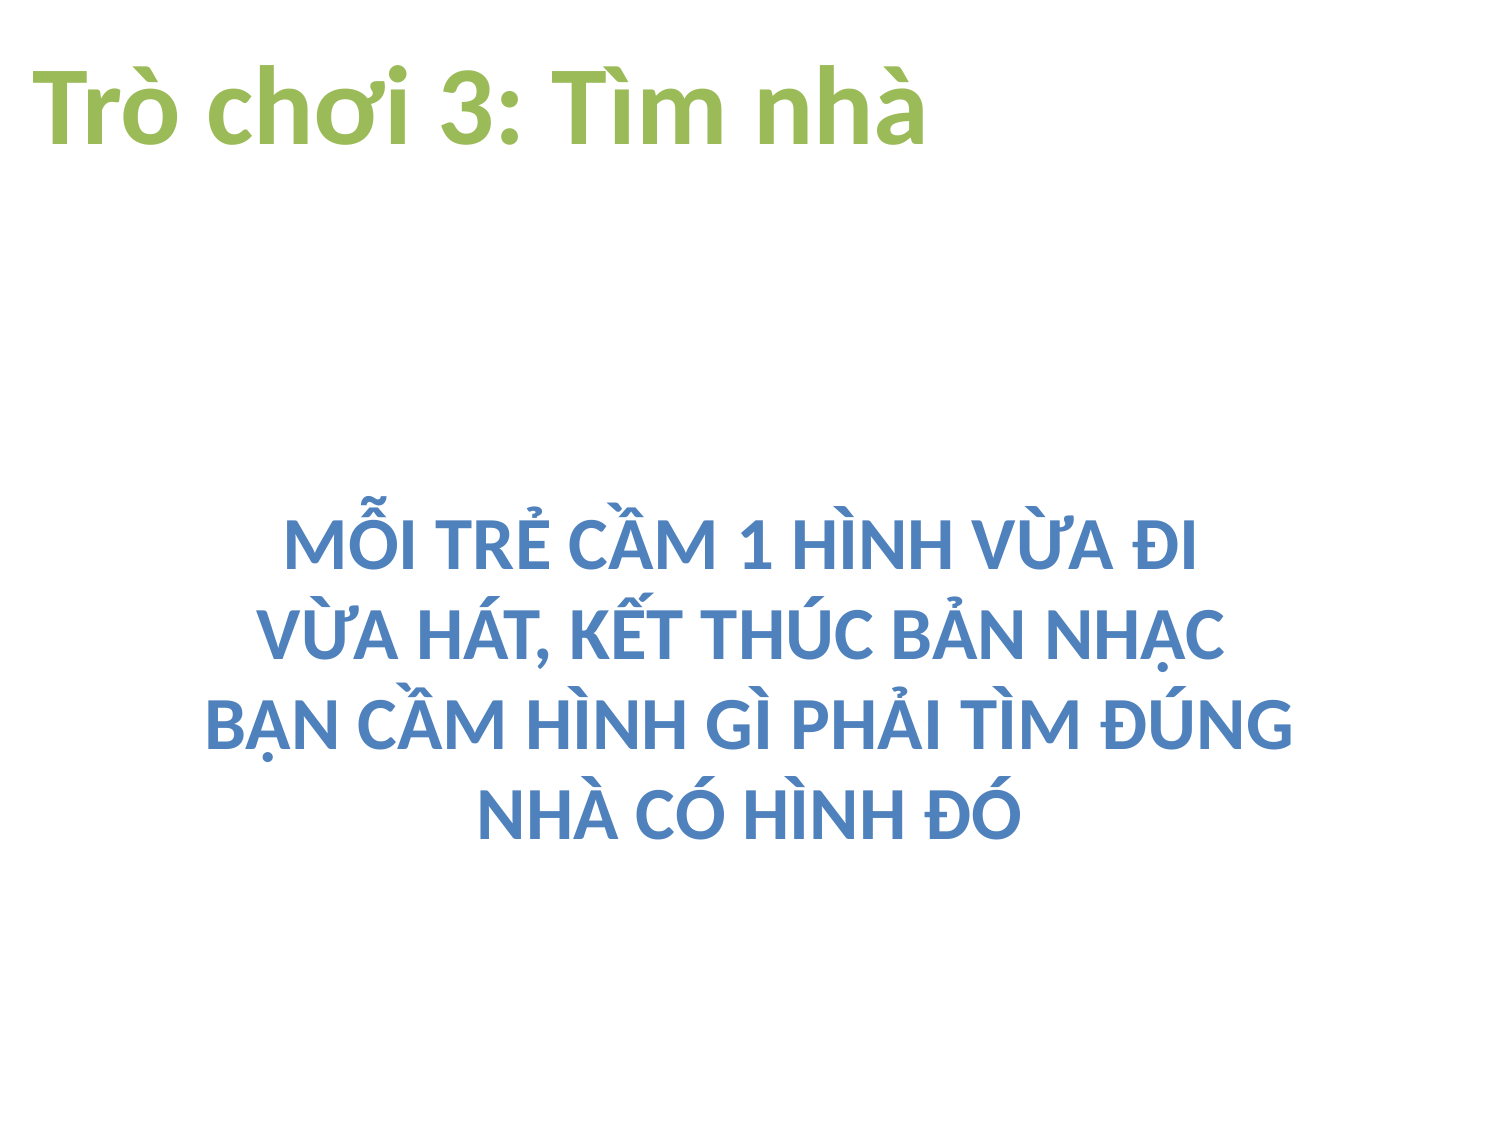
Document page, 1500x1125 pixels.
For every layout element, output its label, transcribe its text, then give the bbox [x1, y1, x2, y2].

text_box Mỗi trẻ cầm 1 hình vừa đi Vừa hát, kết thúc bản nhạc Bạn cầm hình gì phải tìm đúng Nhà có hình đó [189, 486, 1311, 862]
text_box Trò chơi 3: Tìm nhà [17, 24, 946, 175]
